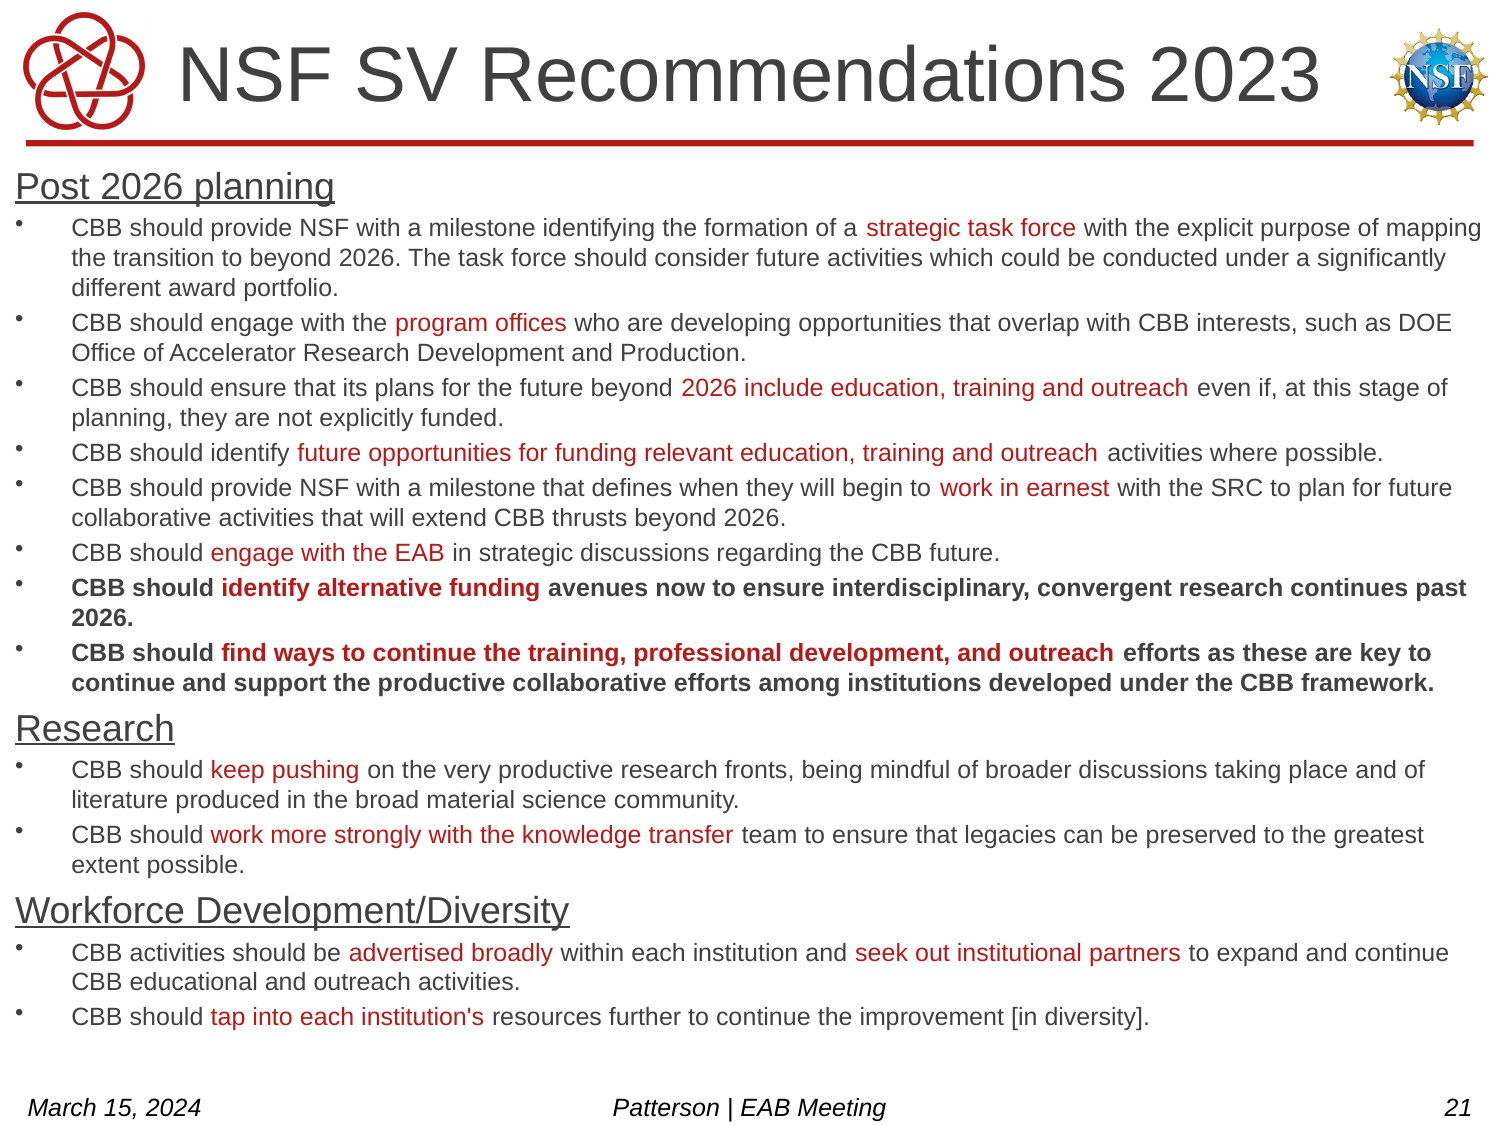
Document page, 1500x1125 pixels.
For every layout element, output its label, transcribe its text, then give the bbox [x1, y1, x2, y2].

slide_number 21 [1374, 1087, 1488, 1125]
footer Patterson | EAB Meeting [299, 1087, 1201, 1125]
list Post 2026 planning CBB should provide NSF with a milestone identifying the formation of a strategic task force with the explicit purpose of mapping the transition to beyond 2026. The task force should consider future activities which could be conducted under a significantly different award portfolio. CBB should engage with the program offices who are developing opportunities that overlap with CBB interests, such as DOE Office of Accelerator Research Development and Production. CBB should ensure that its plans for the future beyond 2026 include education, training and outreach even if, at this stage of planning, they are not explicitly funded. CBB should identify future opportunities for funding relevant education, training and outreach activities where possible. CBB should provide NSF with a milestone that defines when they will begin to work in earnest with the SRC to plan for future collaborative activities that will extend CBB thrusts beyond 2026. CBB should engage with the EAB in strategic discussions regarding the CBB future. CBB should identify alternative funding avenues now to ensure interdisciplinary, convergent research continues past 2026. CBB should find ways to continue the training, professional development, and outreach efforts as these are key to continue and support the productive collaborative efforts among institutions developed under the CBB framework. Research CBB should keep pushing on the very productive research fronts, being mindful of broader discussions taking place and of literature produced in the broad material science community. CBB should work more strongly with the knowledge transfer team to ensure that legacies can be preserved to the greatest extent possible. Workforce Development/Diversity CBB activities should be advertised broadly within each institution and seek out institutional partners to expand and continue CBB educational and outreach activities. CBB should tap into each institution's resources further to continue the improvement [in diversity]. [0, 154, 1500, 1076]
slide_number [12, 1087, 299, 1125]
title NSF SV Recommendations 2023 [0, 0, 1500, 140]
